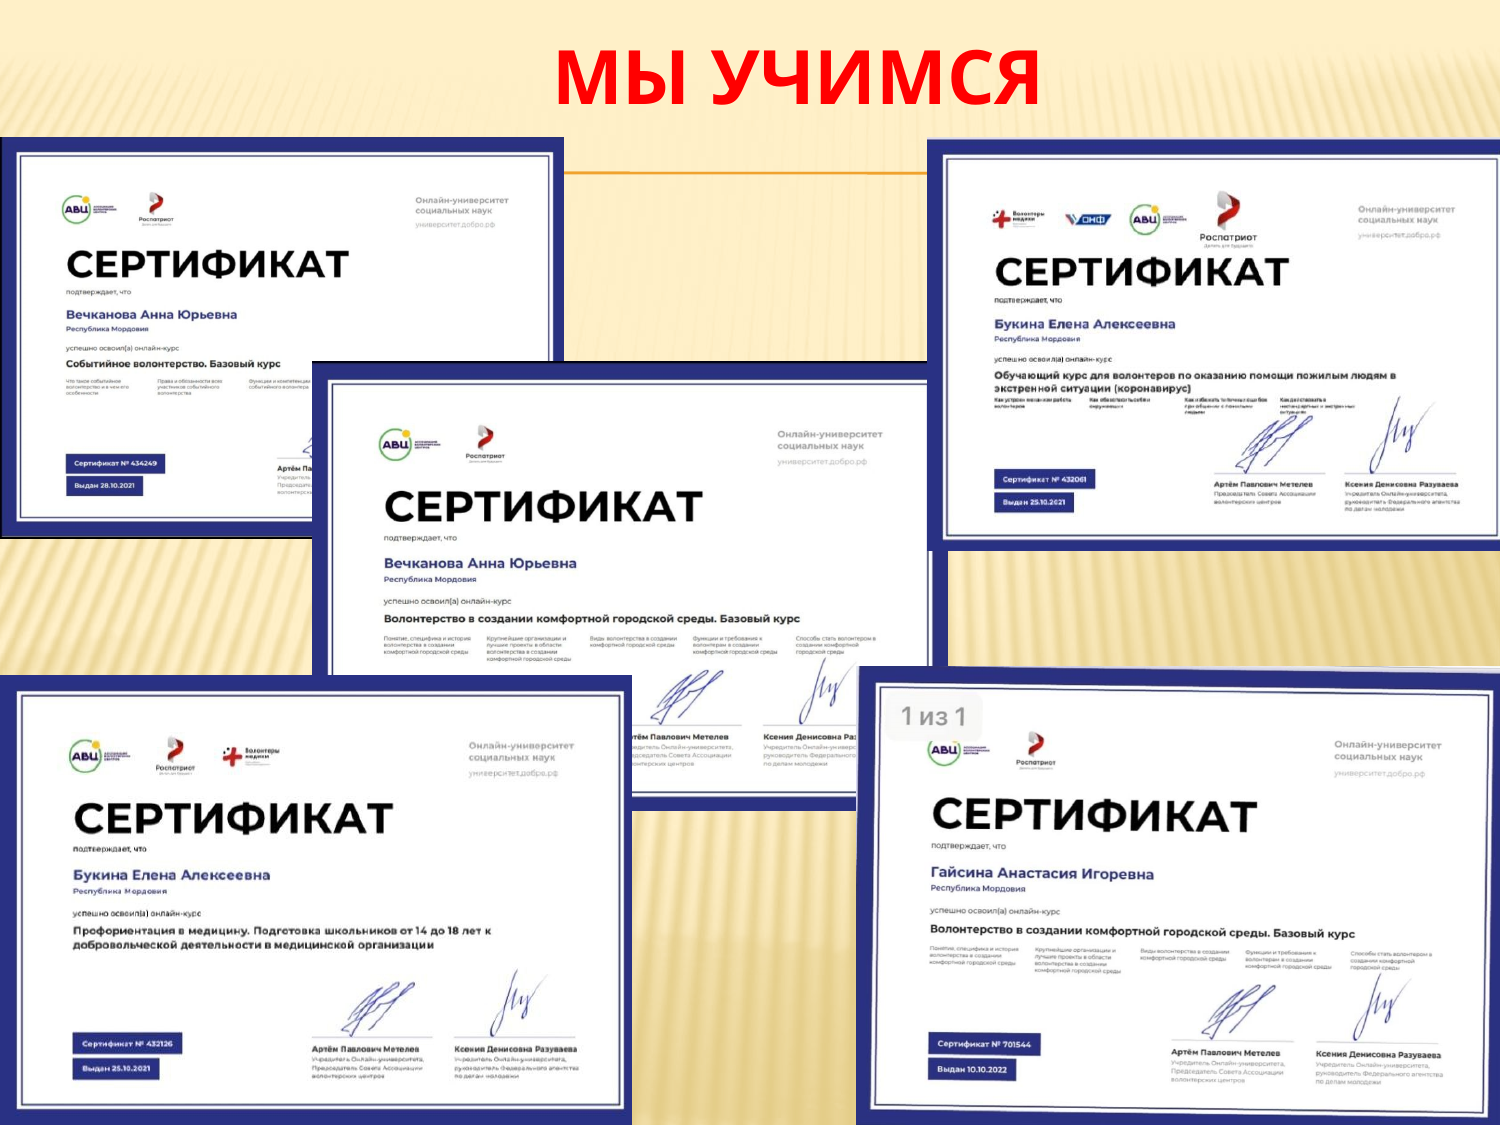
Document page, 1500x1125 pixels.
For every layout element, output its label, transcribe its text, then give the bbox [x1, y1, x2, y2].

picture [926, 136, 1500, 551]
picture [0, 361, 1500, 1125]
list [0, 136, 564, 540]
title мы учимся [50, 0, 1475, 149]
